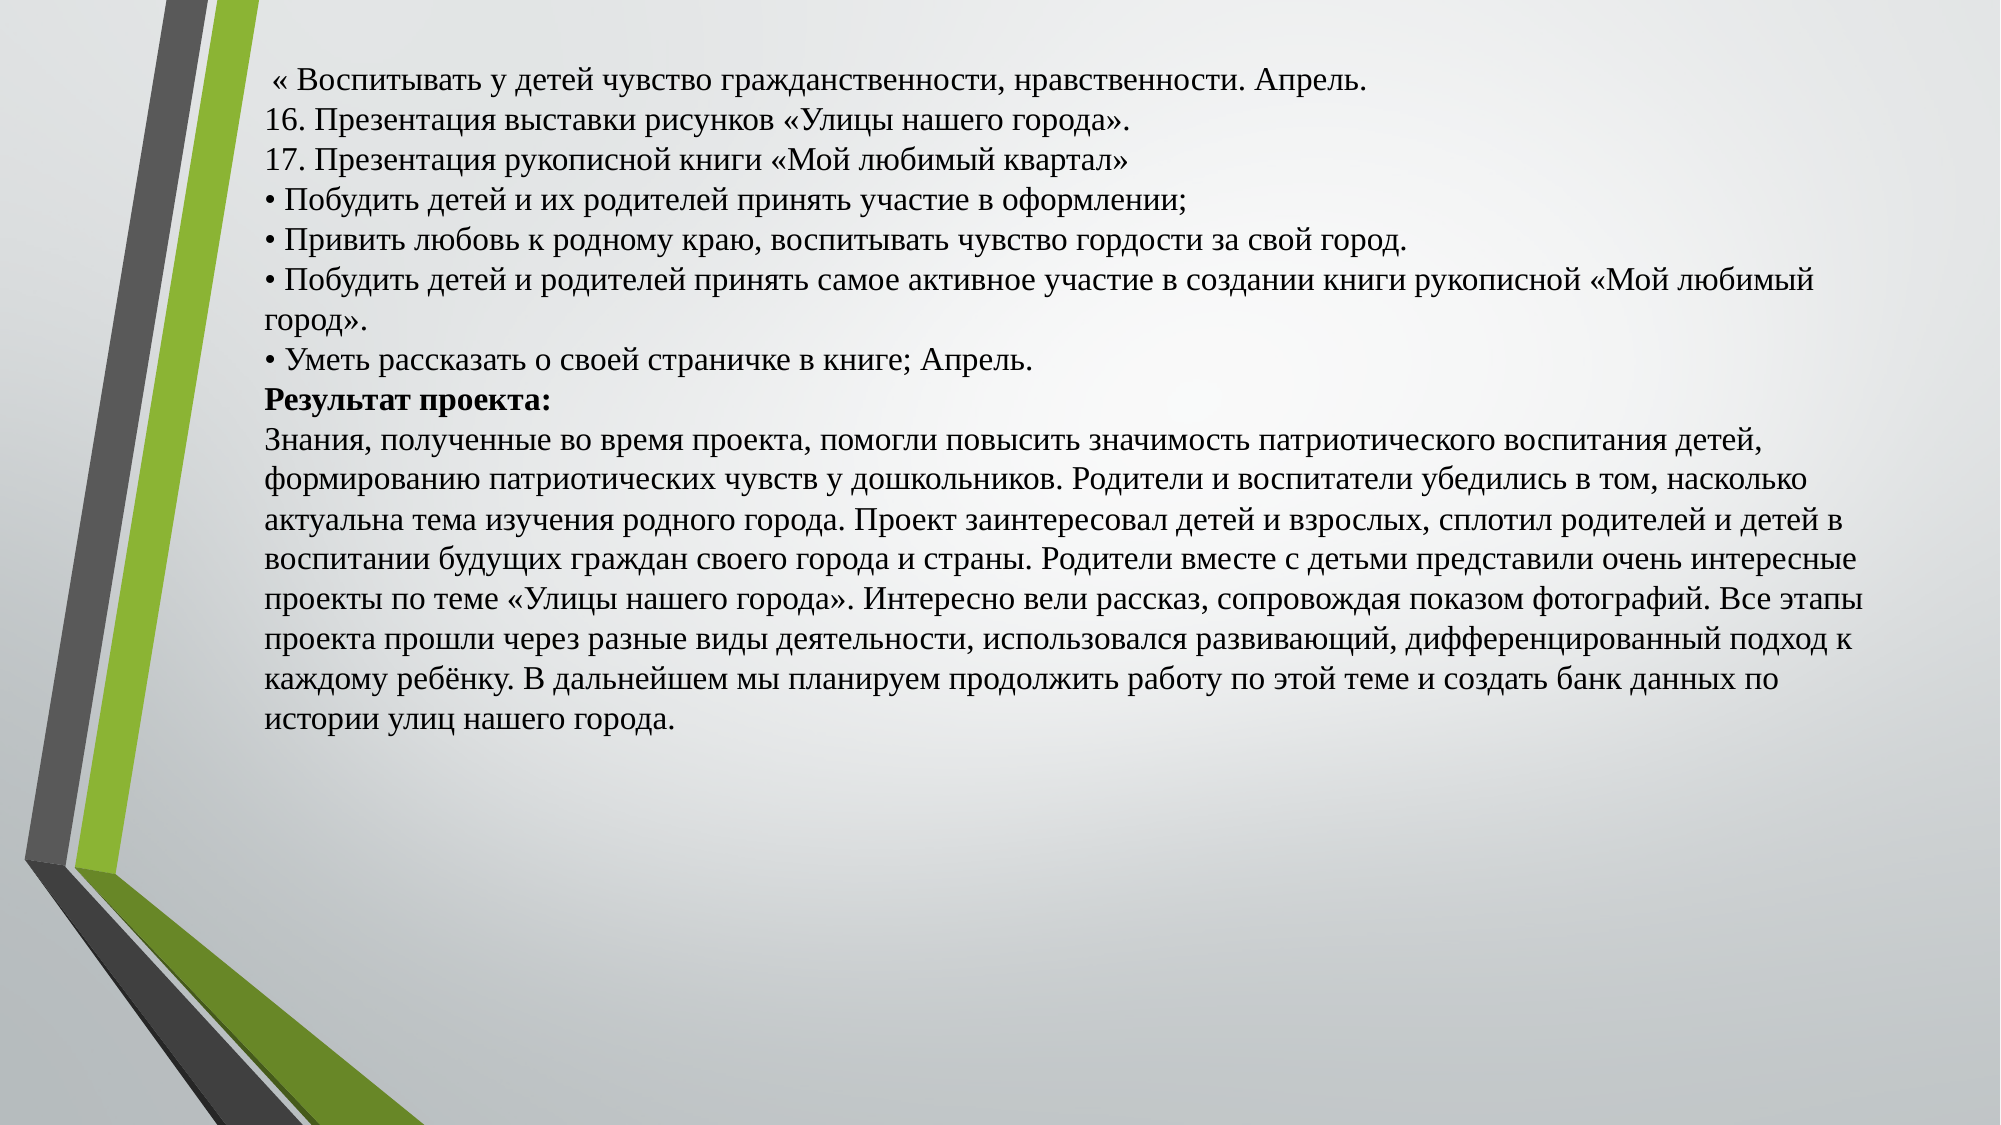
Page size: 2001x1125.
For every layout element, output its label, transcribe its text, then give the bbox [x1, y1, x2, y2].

title « Воспитывать у детей чувство гражданственности, нравственности. Апрель. 16. Презентация выставки рисунков «Улицы нашего города». 17. Презентация рукописной книги «Мой любимый квартал» • Побудить детей и их родителей принять участие в оформлении; • Привить любовь к родному краю, воспитывать чувство гордости за свой город. • Побудить детей и родителей принять самое активное участие в создании книги рукописной «Мой любимый город». • Уметь рассказать о своей страничке в книге; Апрель. Результат проекта: Знания, полученные во время проекта, помогли повысить значимость патриотического воспитания детей, формированию патриотических чувств у дошкольников. Родители и воспитатели убедились в том, насколько актуальна тема изучения родного города. Проект заинтересовал детей и взрослых, сплотил родителей и детей в воспитании будущих граждан своего города и страны. Родители вместе с детьми представили очень интересные проекты по теме «Улицы нашего города». Интересно вели рассказ, сопровождая показом фотографий. Все этапы проекта прошли через разные виды деятельности, использовался развивающий, дифференцированный подход к каждому ребёнку. В дальнейшем мы планируем продолжить работу по этой теме и создать банк данных по истории улиц нашего города. [249, 437, 1887, 784]
